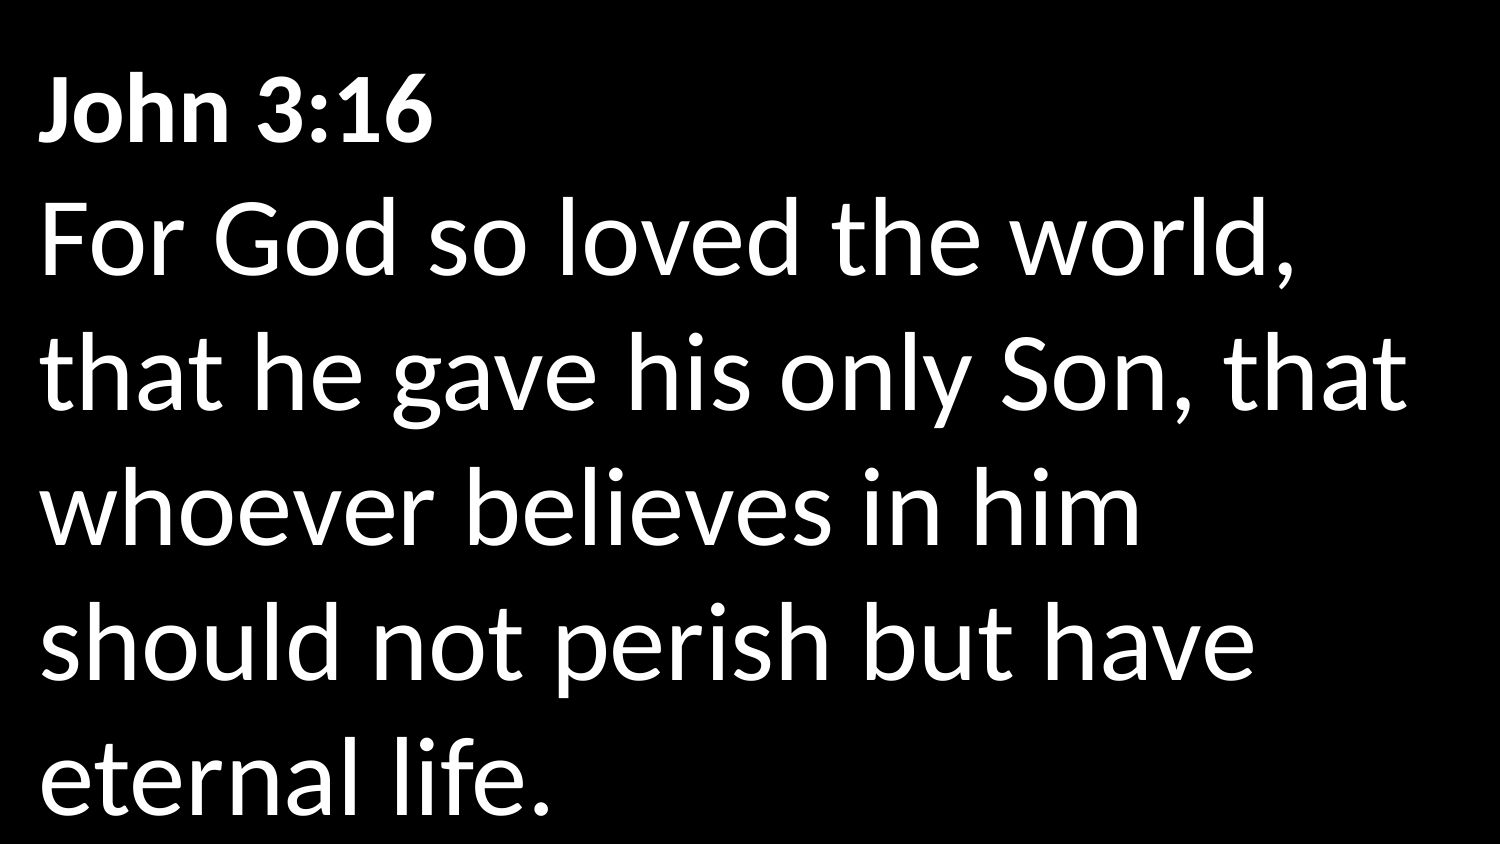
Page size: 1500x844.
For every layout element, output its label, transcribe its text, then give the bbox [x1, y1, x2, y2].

text_box John 3:16 For God so loved the world, that he gave his only Son, that whoever believes in him should not perish but have eternal life. [23, 35, 1490, 844]
